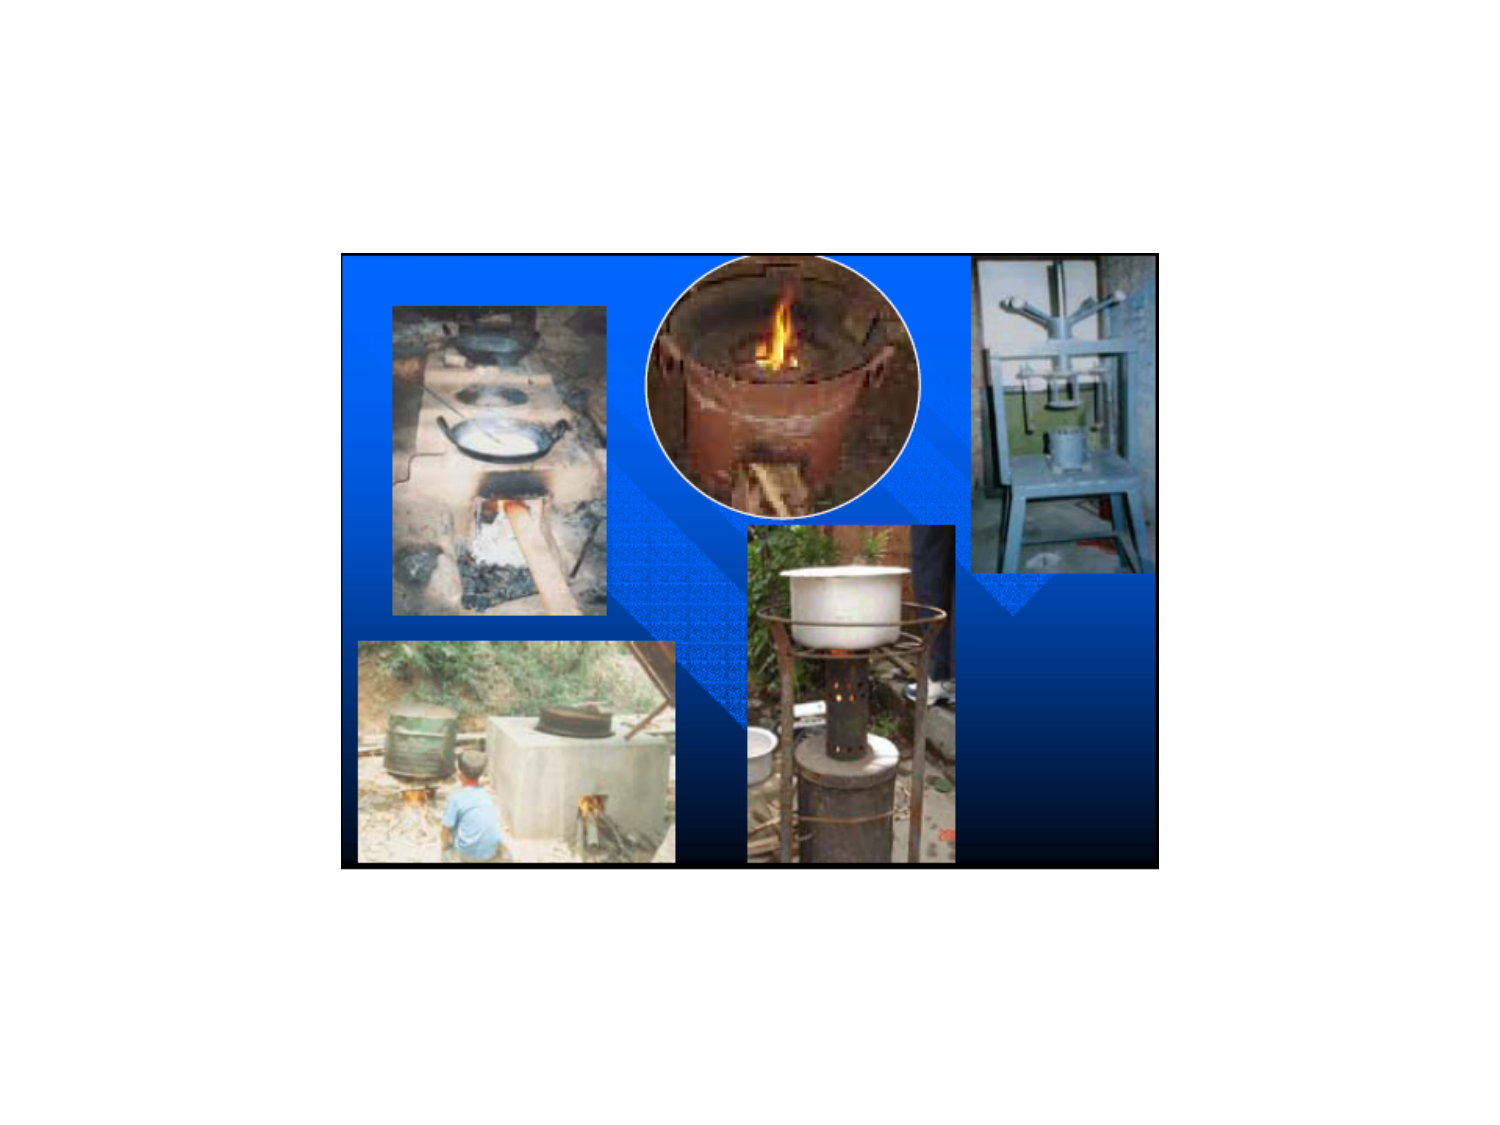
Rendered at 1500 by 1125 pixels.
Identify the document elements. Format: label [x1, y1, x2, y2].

picture [341, 253, 1159, 872]
